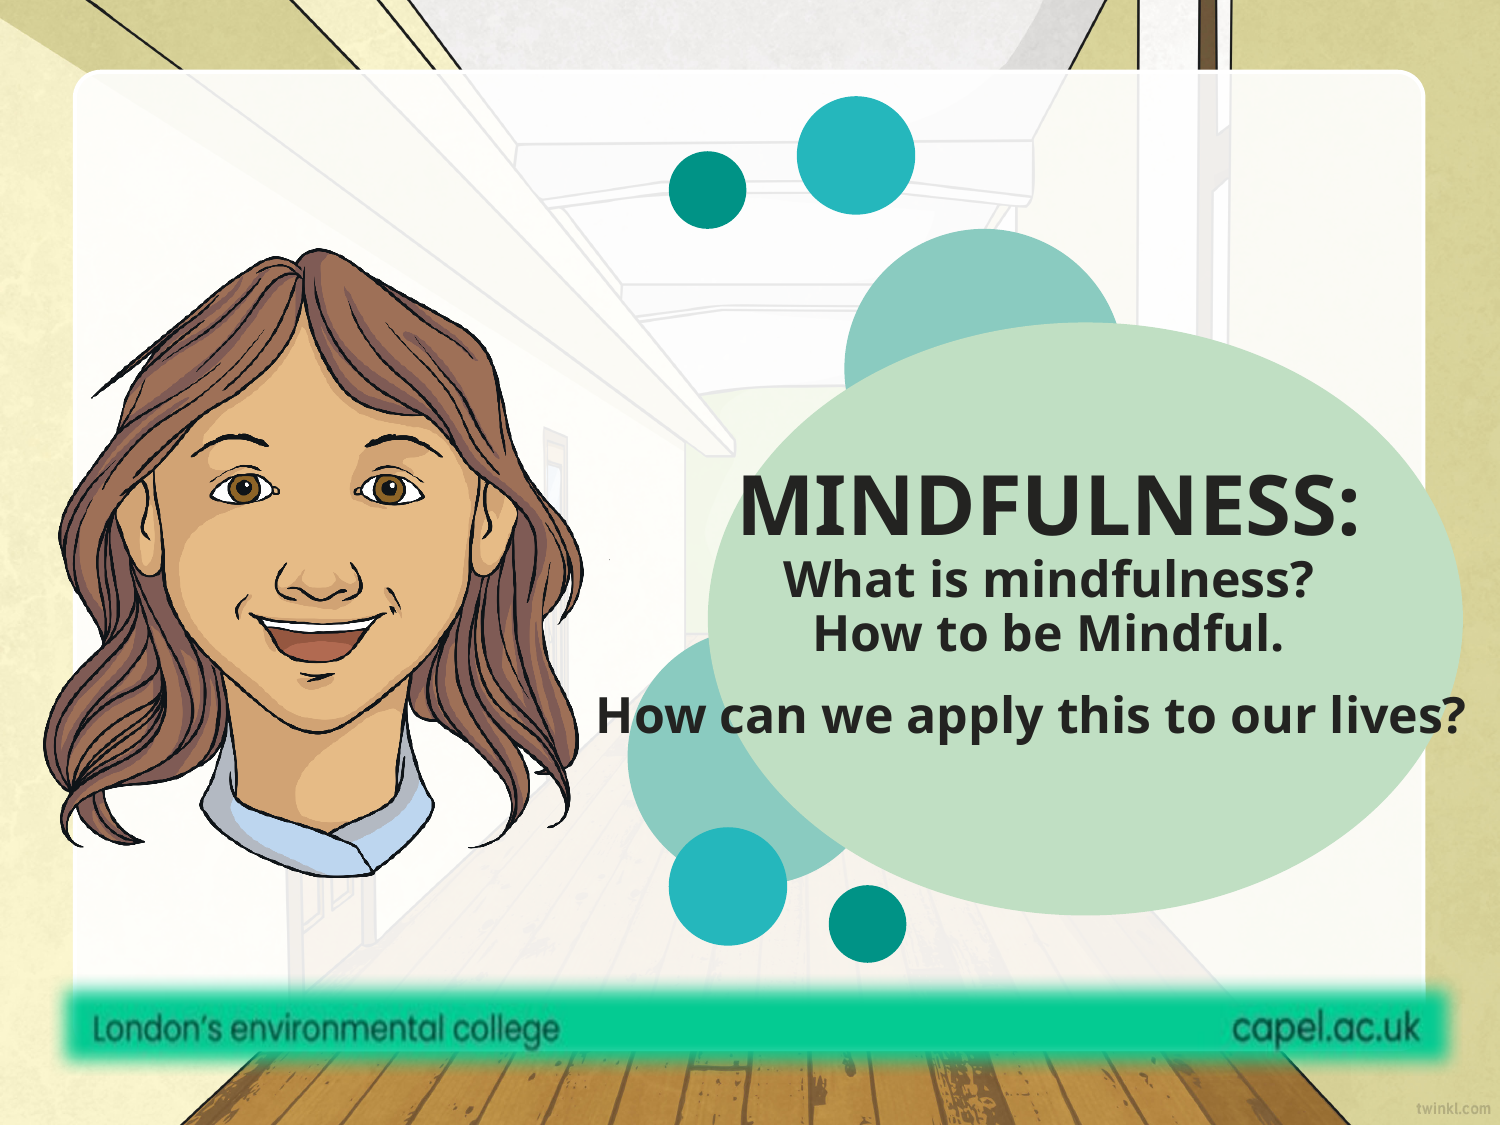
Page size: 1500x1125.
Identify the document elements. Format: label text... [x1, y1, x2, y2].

text_box [774, 789, 1397, 917]
title MINDFULNESS: What is mindfulness? How to be Mindful. How can we apply this to our lives? [611, 427, 1500, 789]
text_box [843, 227, 1118, 389]
text_box [667, 826, 789, 947]
text_box [827, 884, 908, 964]
text_box [630, 789, 846, 882]
picture [0, 0, 1500, 1125]
text_box [795, 95, 917, 216]
text_box [796, 321, 1375, 427]
text_box [667, 150, 748, 230]
